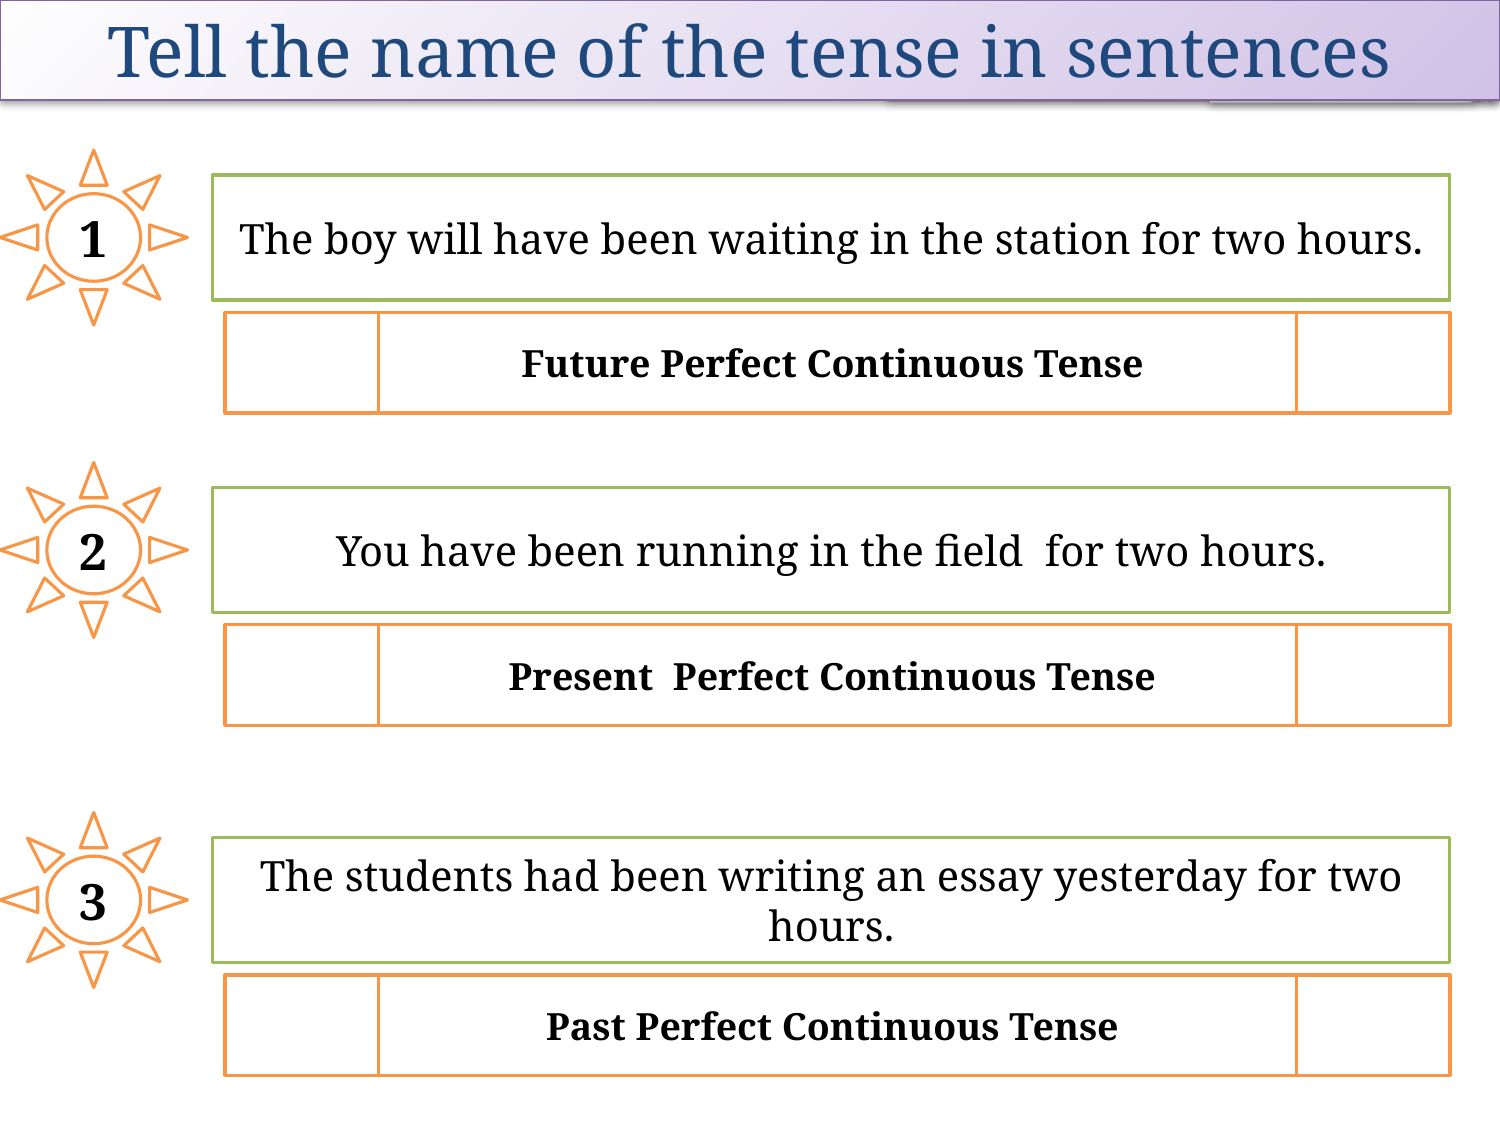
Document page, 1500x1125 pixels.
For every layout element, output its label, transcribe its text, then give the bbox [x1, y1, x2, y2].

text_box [0, 149, 1451, 414]
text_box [0, 462, 1451, 726]
title Tell the name of the tense in sentences [0, 0, 1500, 101]
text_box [0, 812, 1451, 1076]
